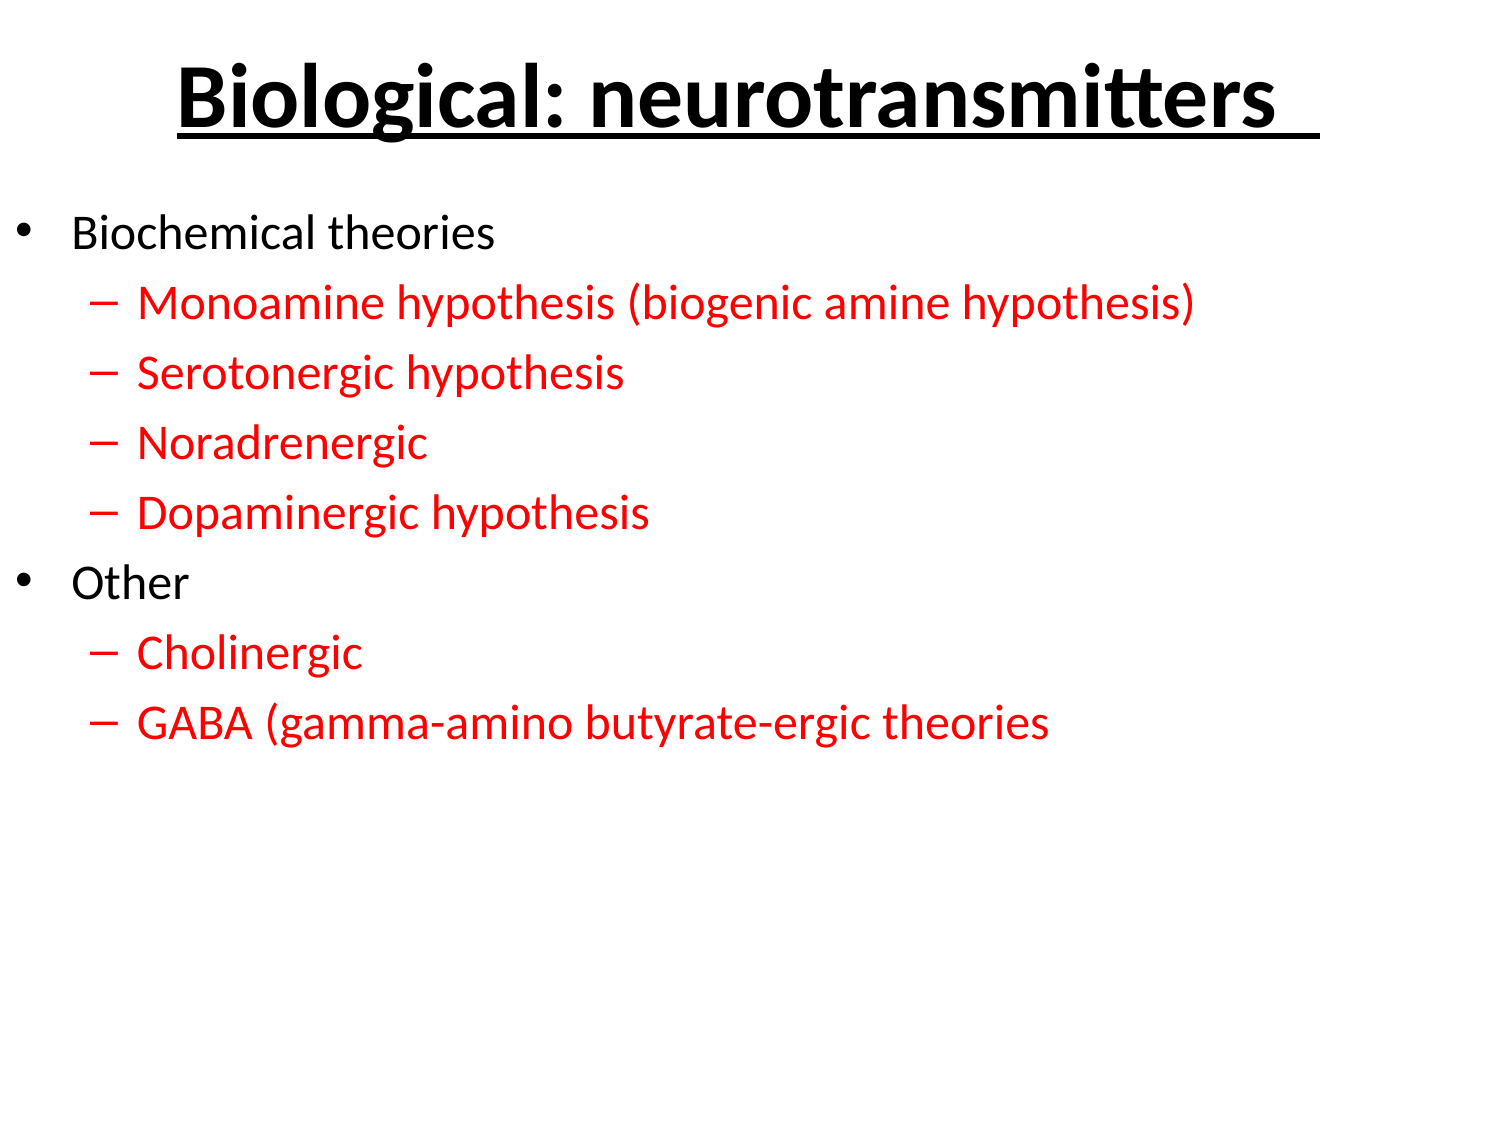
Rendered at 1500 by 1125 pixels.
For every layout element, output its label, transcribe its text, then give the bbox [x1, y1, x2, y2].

title Biological: neurotransmitters [0, 0, 1497, 185]
list Biochemical theories Monoamine hypothesis (biogenic amine hypothesis) Serotonergic hypothesis Noradrenergic Dopaminergic hypothesis Other Cholinergic GABA (gamma-amino butyrate-ergic theories [0, 191, 1500, 1125]
